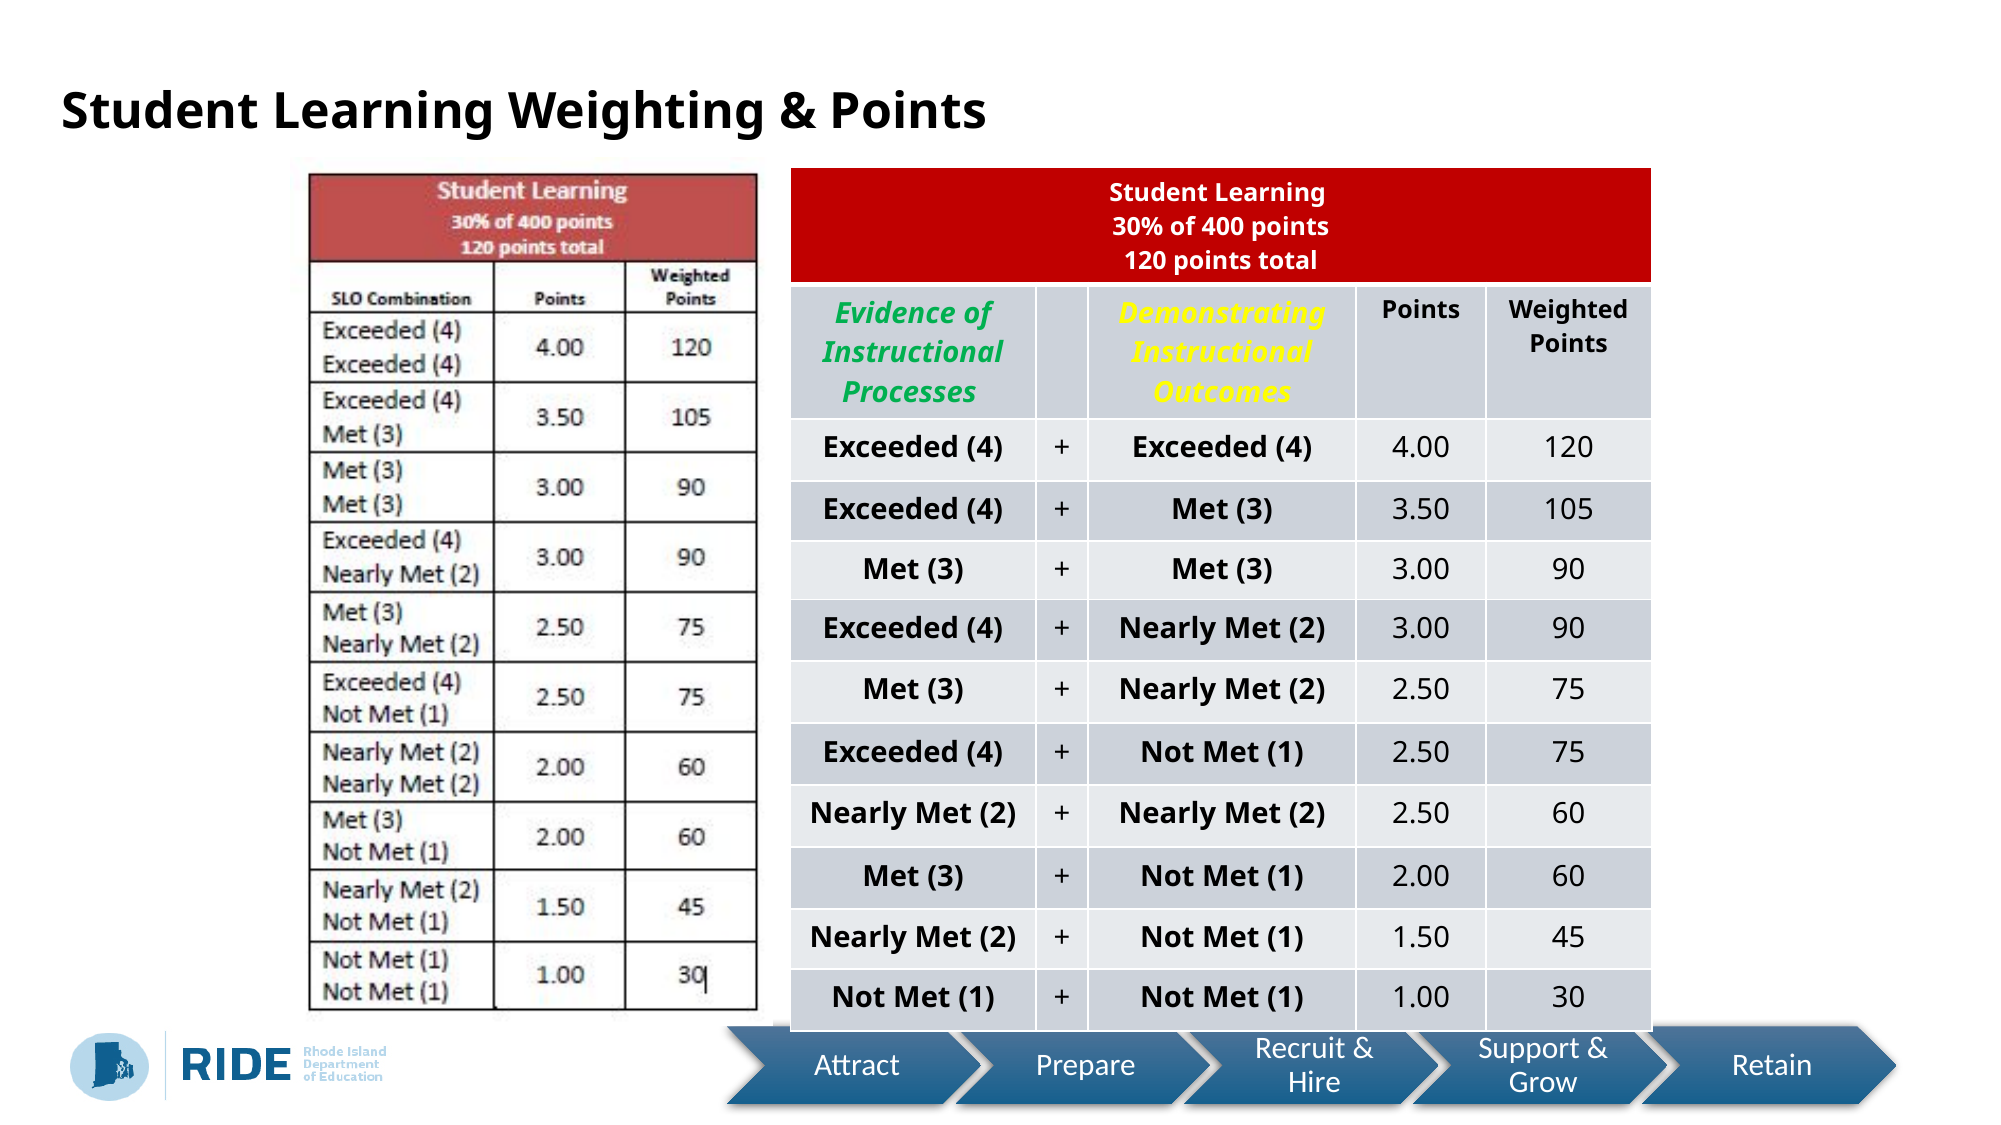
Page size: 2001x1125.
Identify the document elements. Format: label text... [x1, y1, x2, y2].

table_cell Nearly Met (2) [1089, 786, 1355, 846]
table_cell 90 [1487, 542, 1651, 599]
table_cell Nearly Met (2) [1089, 600, 1355, 660]
table_cell 60 [1487, 848, 1651, 908]
table_cell 45 [1487, 910, 1651, 968]
table_cell 1.00 [1357, 970, 1485, 1030]
table_cell Not Met (1) [1089, 910, 1355, 968]
table_cell 2.00 [1357, 848, 1485, 908]
table_header Student Learning 30% of 400 points 120 points total [791, 168, 1651, 282]
table_cell 75 [1487, 724, 1651, 784]
table_cell + [1037, 482, 1087, 540]
table_cell Exceeded (4) [791, 420, 1035, 480]
table_cell Exceeded (4) [791, 724, 1035, 784]
table_cell Met (3) [791, 662, 1035, 722]
table_cell Points [1357, 287, 1485, 418]
table_cell 1.50 [1357, 910, 1485, 968]
table_cell Exceeded (4) [791, 600, 1035, 660]
table_cell 3.00 [1357, 542, 1485, 599]
table_cell 2.50 [1357, 662, 1485, 722]
table_cell Nearly Met (2) [1089, 662, 1355, 722]
table_cell 4.00 [1357, 420, 1485, 480]
table_cell Evidence of Instructional Processes [791, 287, 1035, 418]
table_cell 3.50 [1357, 482, 1485, 540]
table_cell 105 [1487, 482, 1651, 540]
table_cell Exceeded (4) [791, 482, 1035, 540]
table_cell + [1037, 600, 1087, 660]
table_cell Met (3) [1089, 482, 1355, 540]
table_cell Not Met (1) [1089, 724, 1355, 784]
table_cell 2.50 [1357, 724, 1485, 784]
table_cell Not Met (1) [1089, 848, 1355, 908]
table_cell Met (3) [791, 848, 1035, 908]
table_cell + [1037, 970, 1087, 1030]
table_cell + [1037, 786, 1087, 846]
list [290, 157, 773, 1026]
table_cell 90 [1487, 600, 1651, 660]
table_cell + [1037, 848, 1087, 908]
table_cell + [1037, 724, 1087, 784]
table_cell 75 [1487, 662, 1651, 722]
table_cell + [1037, 420, 1087, 480]
table_cell + [1037, 662, 1087, 722]
table_cell Demonstrating Instructional Outcomes [1089, 287, 1355, 418]
table_cell 30 [1487, 970, 1651, 1030]
table_cell Nearly Met (2) [791, 910, 1035, 968]
table_cell + [1037, 542, 1087, 599]
table_cell Not Met (1) [1089, 970, 1355, 1030]
table_cell Weighted Points [1487, 287, 1651, 418]
table_cell Exceeded (4) [1089, 420, 1355, 480]
table_cell Not Met (1) [791, 970, 1035, 1030]
table_cell 60 [1487, 786, 1651, 846]
table_cell Met (3) [1089, 542, 1355, 599]
table_cell [1037, 287, 1087, 418]
table_cell Nearly Met (2) [791, 786, 1035, 846]
table_cell 2.50 [1357, 786, 1485, 846]
table_cell + [1037, 910, 1087, 968]
title Student Learning Weighting & Points [46, 67, 1772, 158]
picture [61, 1026, 431, 1105]
table_cell Met (3) [791, 542, 1035, 599]
table_cell 120 [1487, 420, 1651, 480]
table_cell 3.00 [1357, 600, 1485, 660]
